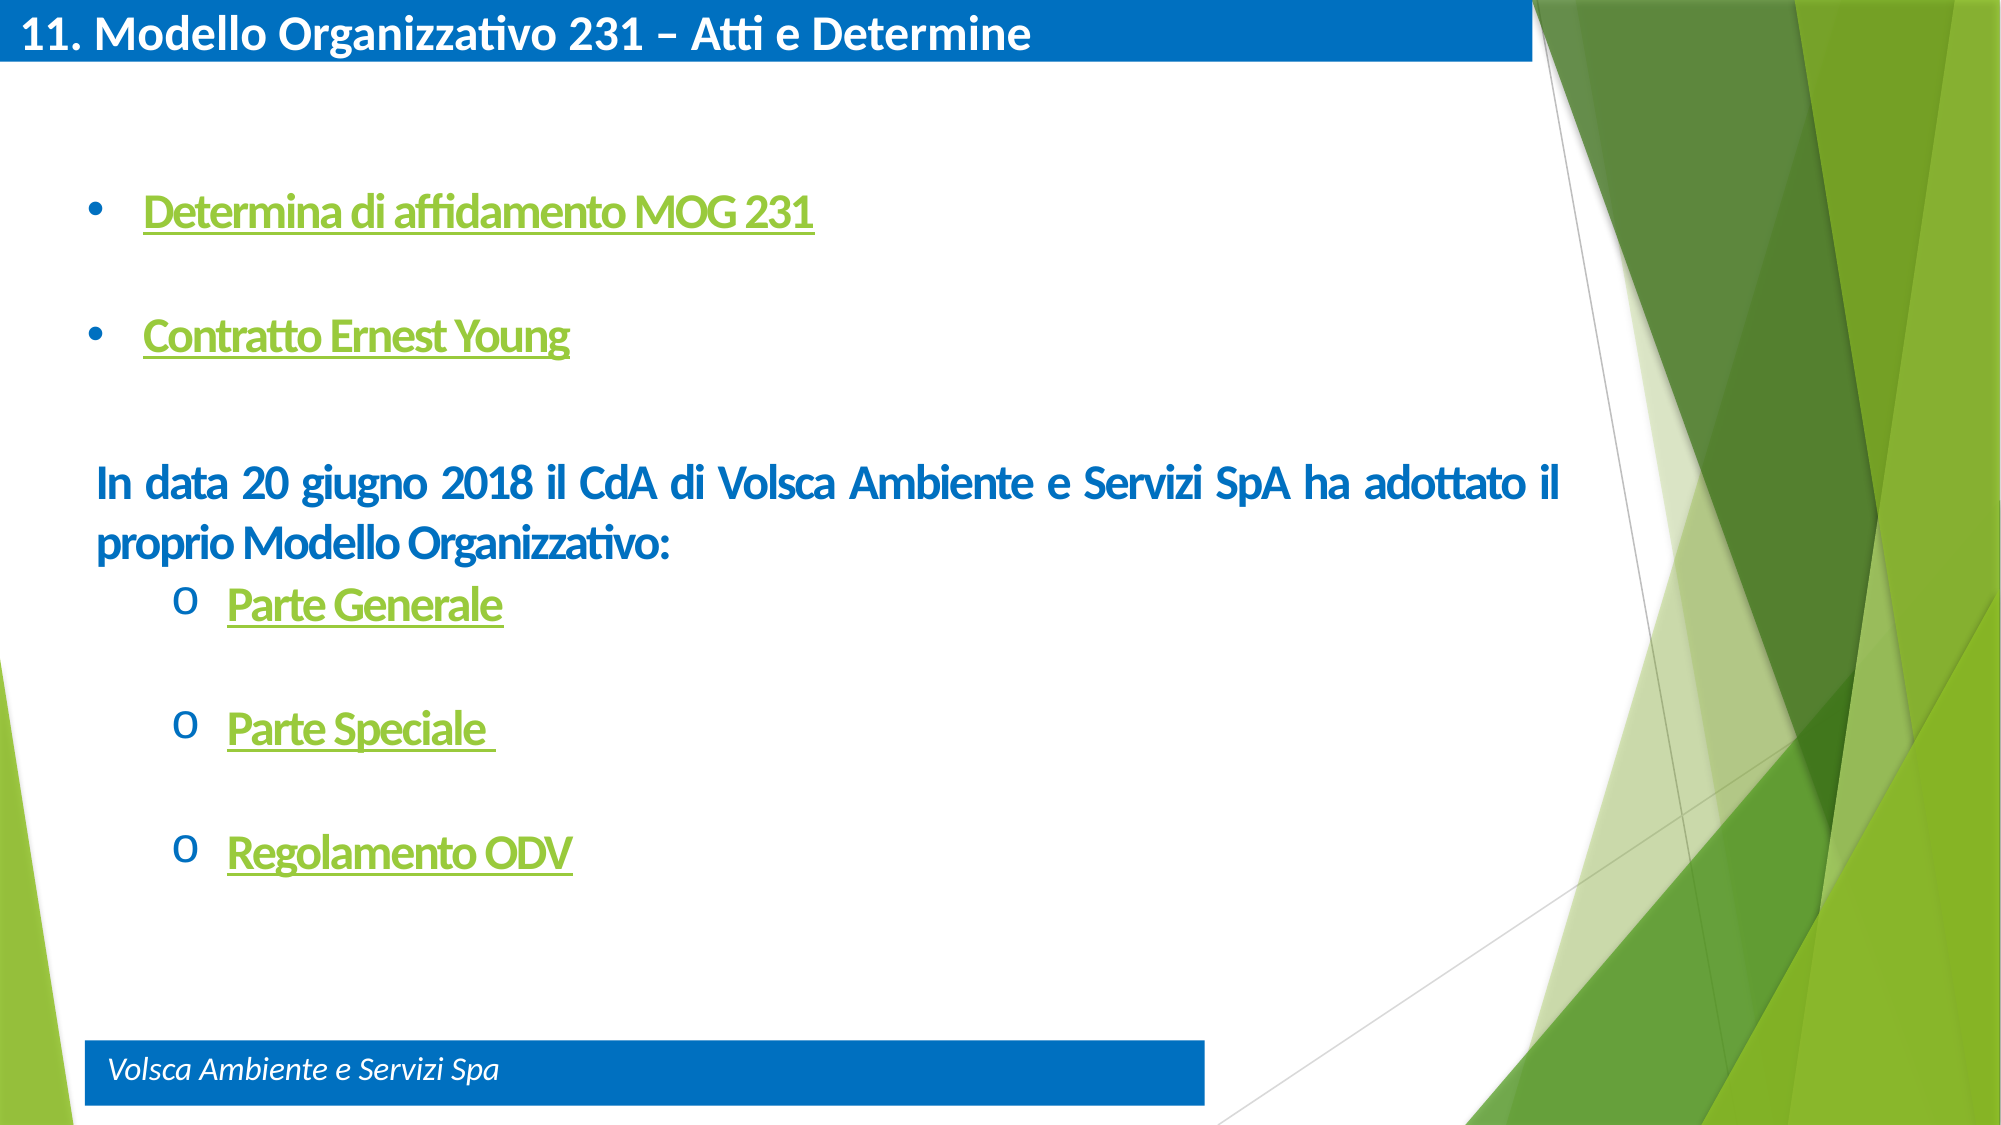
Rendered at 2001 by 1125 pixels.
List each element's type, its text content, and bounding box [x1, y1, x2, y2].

text_box In data 20 giugno 2018 il CdA di Volsca Ambiente e Servizi SpA ha adottato il proprio Modello Organizzativo: Parte Generale Parte Speciale Regolamento ODV [93, 447, 1559, 880]
text_box [84, 1040, 1205, 1106]
text_box Determina di affidamento MOG 231 Contratto Ernest Young [84, 176, 1550, 363]
text_box Volsca Ambiente e Servizi Spa [104, 1044, 1137, 1087]
text_box [0, 0, 1533, 62]
text_box 11. Modello Organizzativo 231 – Atti e Determine [17, 0, 1533, 61]
